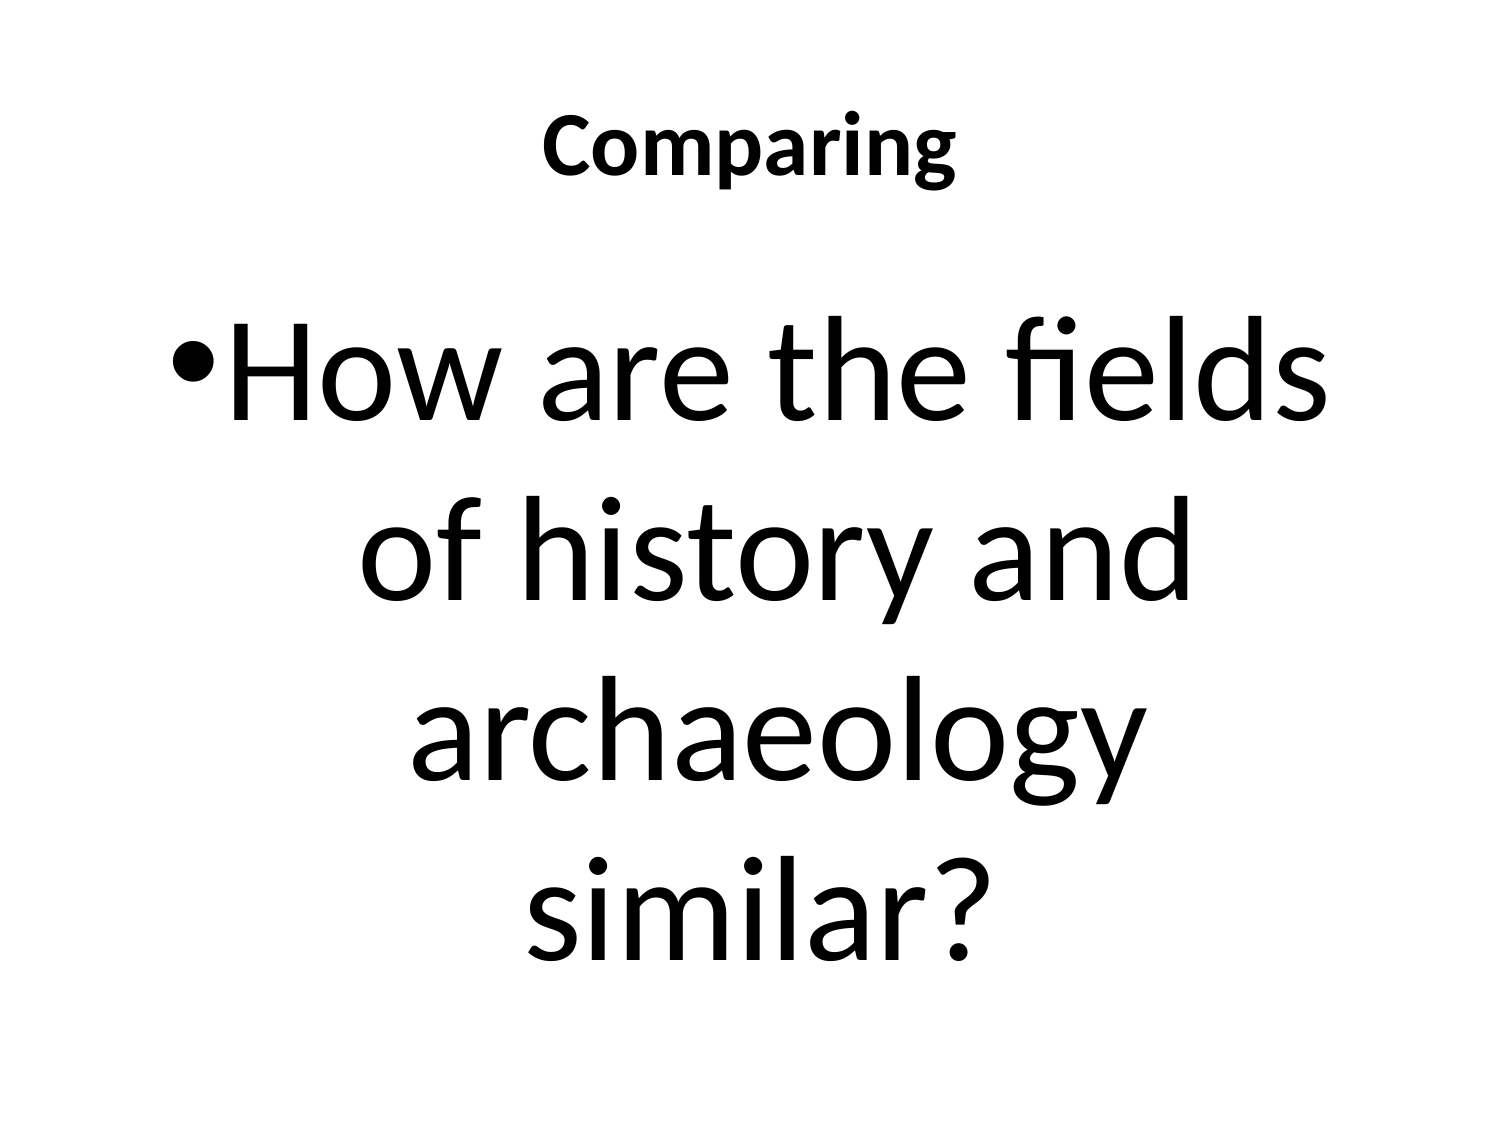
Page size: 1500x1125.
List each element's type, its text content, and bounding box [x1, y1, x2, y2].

list How are the fields of history and archaeology similar? [75, 262, 1425, 1005]
title Comparing [75, 45, 1425, 233]
